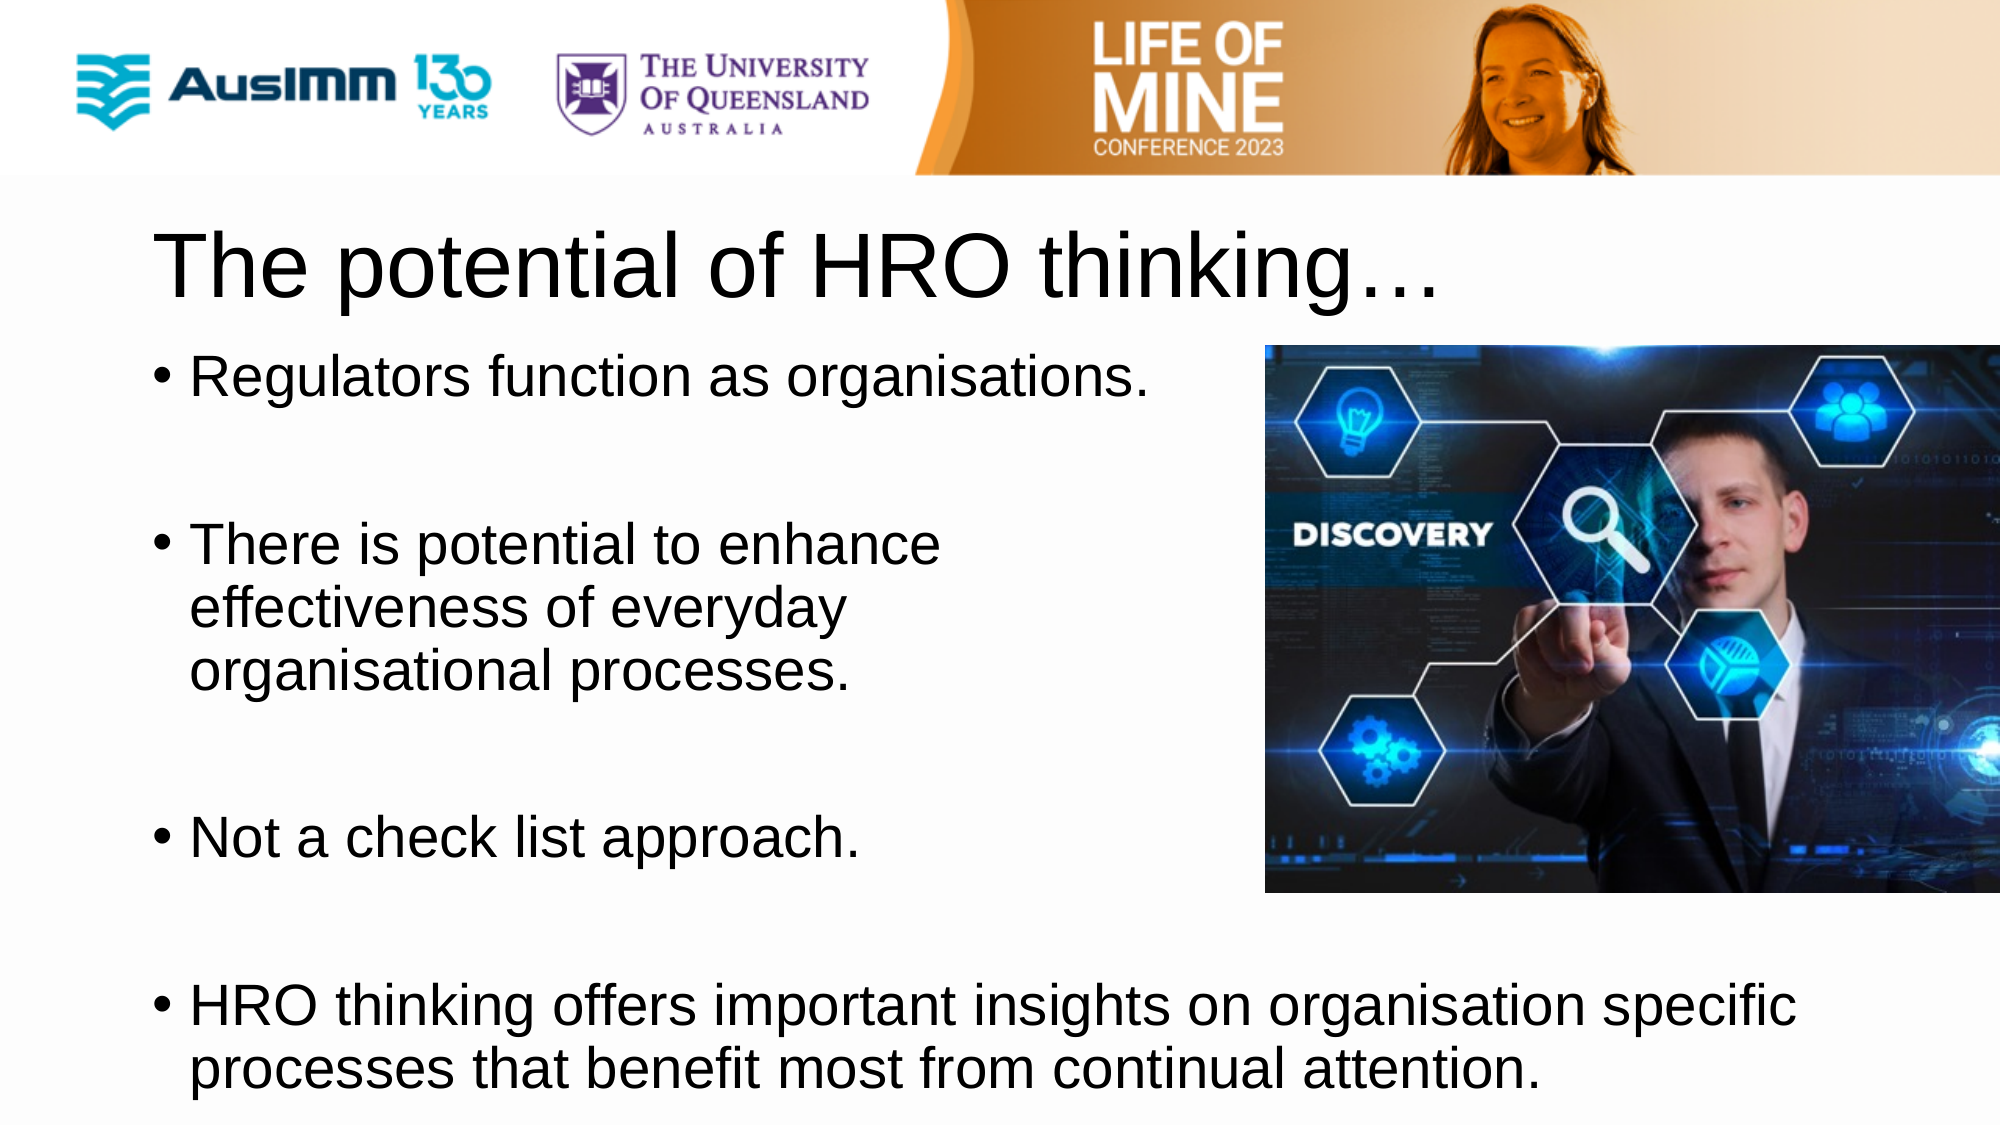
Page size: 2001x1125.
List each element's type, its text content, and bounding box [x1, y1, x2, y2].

picture [0, 0, 2000, 1125]
list Regulators function as organisations. There is potential to enhance effectiveness of everyday organisational processes. Not a check list approach. HRO thinking offers important insights on organisation specific processes that benefit most from continual attention. [137, 338, 1863, 1053]
title The potential of HRO thinking… [137, 210, 1863, 338]
